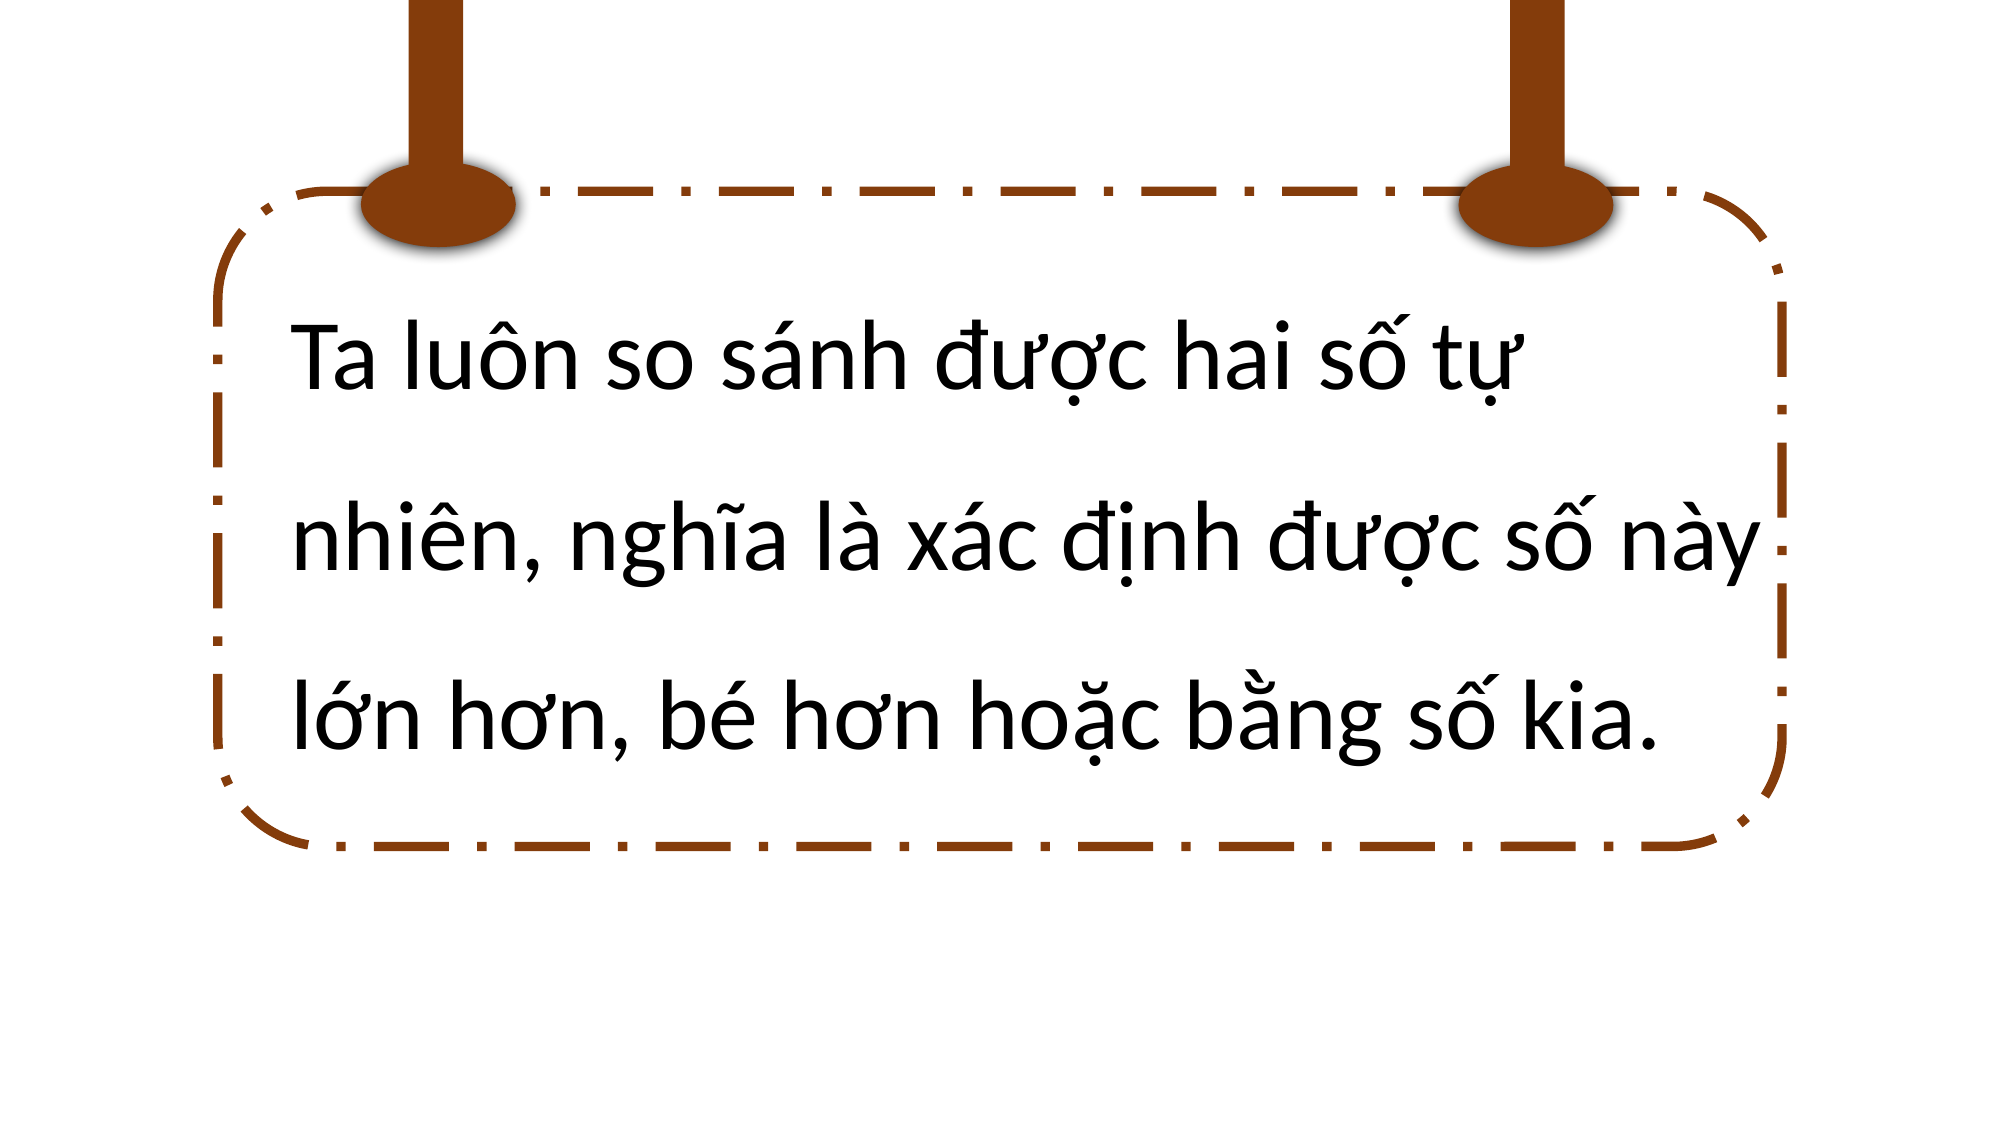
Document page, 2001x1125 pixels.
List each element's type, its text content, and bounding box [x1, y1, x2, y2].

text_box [1458, 0, 1614, 247]
text_box Ta luôn so sánh được hai số tự nhiên, nghĩa là xác định được số này lớn hơn, bé hơn hoặc bằng số kia. [275, 222, 1783, 778]
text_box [360, 0, 516, 247]
text_box [216, 190, 1775, 848]
